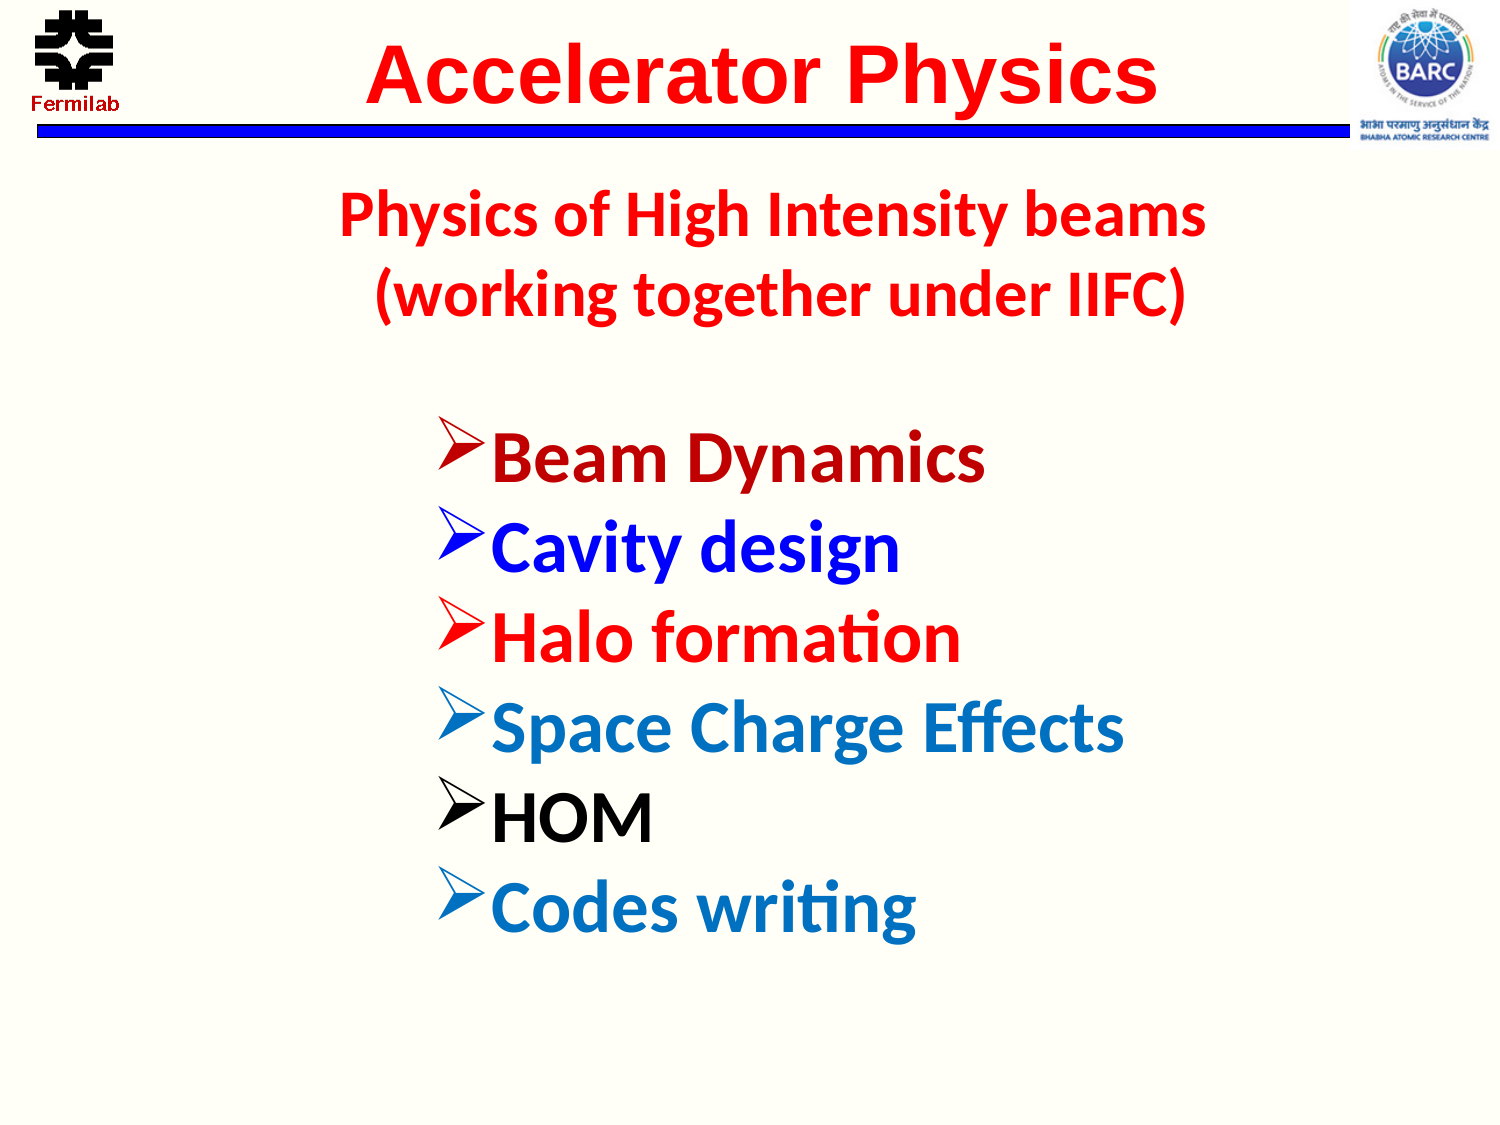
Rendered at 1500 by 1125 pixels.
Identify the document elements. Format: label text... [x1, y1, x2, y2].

picture [1349, 0, 1500, 151]
text_box Beam Dynamics Cavity design Halo formation Space Charge Effects HOM Codes writing [417, 399, 1142, 955]
text_box Physics of High Intensity beams (working together under IIFC) [87, 162, 1475, 338]
text_box Accelerator Physics [262, 12, 1263, 128]
picture [0, 0, 150, 124]
